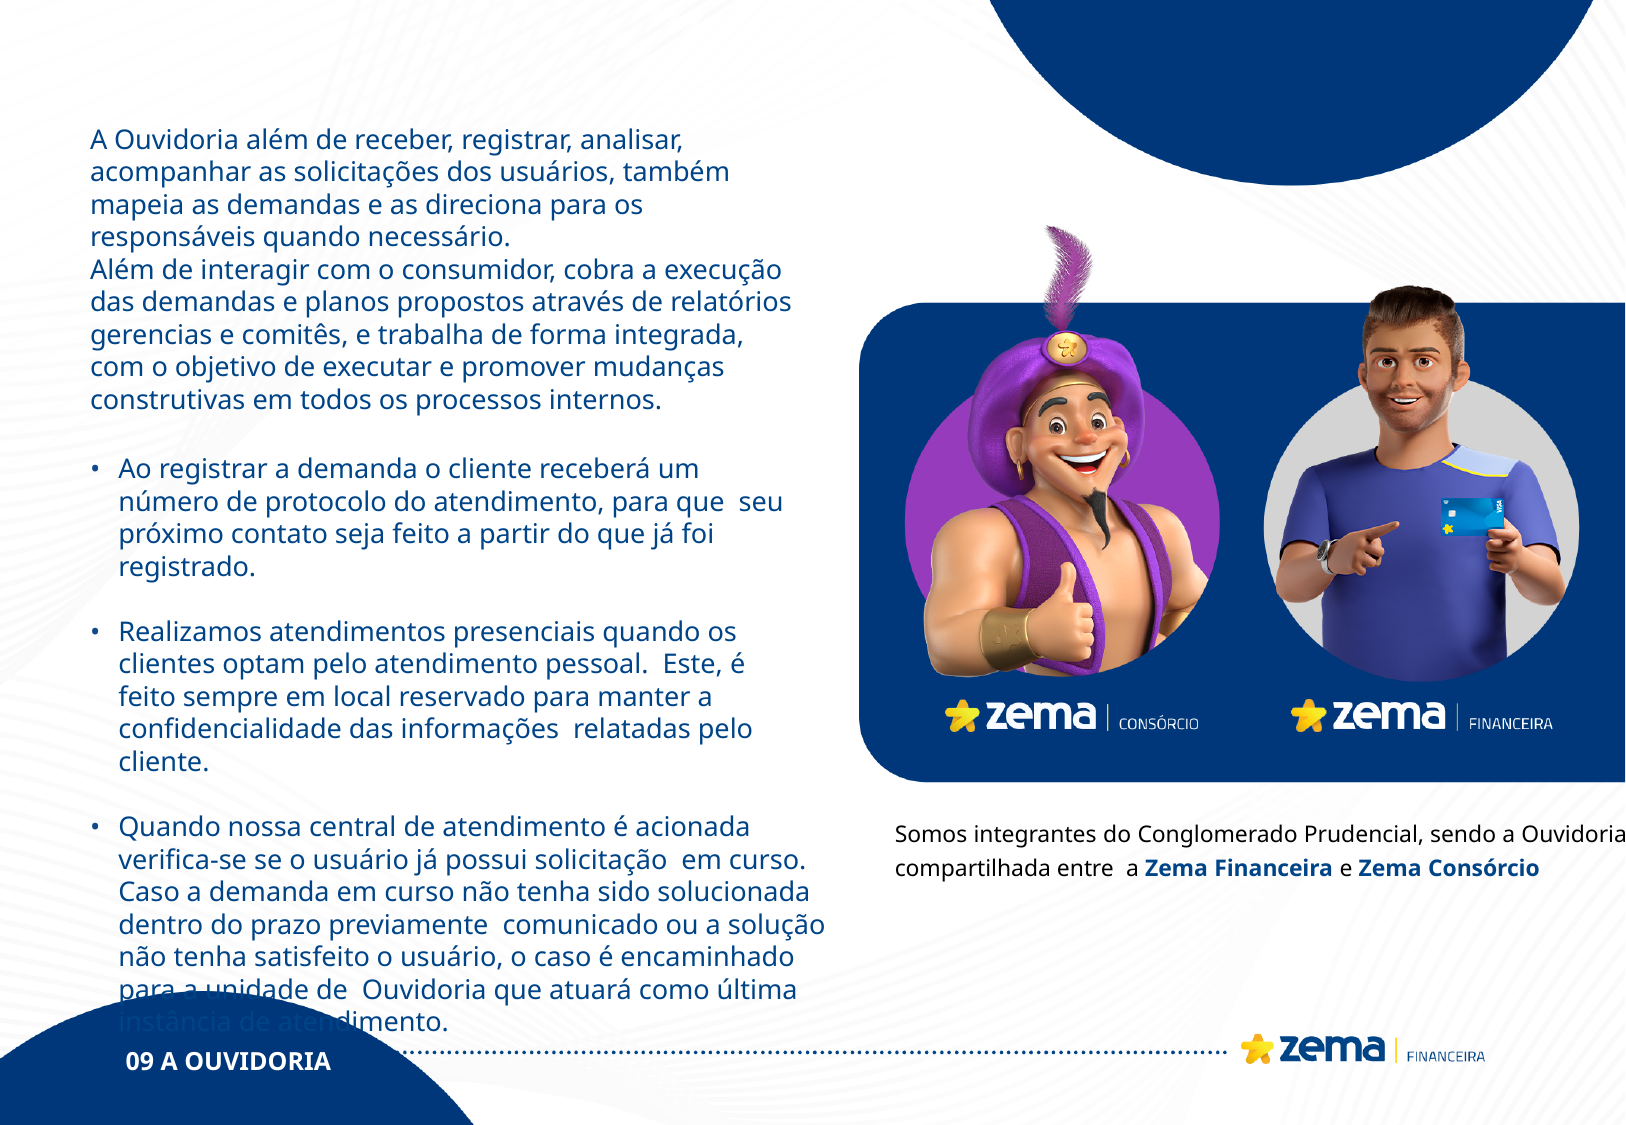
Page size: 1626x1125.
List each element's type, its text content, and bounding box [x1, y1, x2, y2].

text_box 09 A OUVIDORIA [110, 1037, 373, 1083]
picture [0, 0, 1626, 1125]
text_box Somos integrantes do Conglomerado Prudencial, sendo a Ouvidoria compartilhada entre a Zema Financeira e Zema Consórcio [878, 808, 1625, 888]
text_box A Ouvidoria além de receber, registrar, analisar, acompanhar as solicitações dos usuários, também mapeia as demandas e as direciona para os responsáveis quando necessário. Além de interagir com o consumidor, cobra a execução das demandas e planos propostos através de relatórios gerencias e comitês, e trabalha de forma integrada, com o objetivo de executar e promover mudanças construtivas em todos os processos internos. Ao registrar a demanda o cliente receberá um número de protocolo do atendimento, para que seu próximo contato seja feito a partir do que já foi registrado. Realizamos atendimentos presenciais quando os clientes optam pelo atendimento pessoal. Este, é feito sempre em local reservado para manter a confidencialidade das informações relatadas pelo cliente. Quando nossa central de atendimento é acionada verifica-se se o usuário já possui solicitação em curso. Caso a demanda em curso não tenha sido solucionada dentro do prazo previamente comunicado ou a solução não tenha satisfeito o usuário, o caso é encaminhado para a unidade de Ouvidoria que atuará como última instância de atendimento. [73, 114, 844, 1045]
